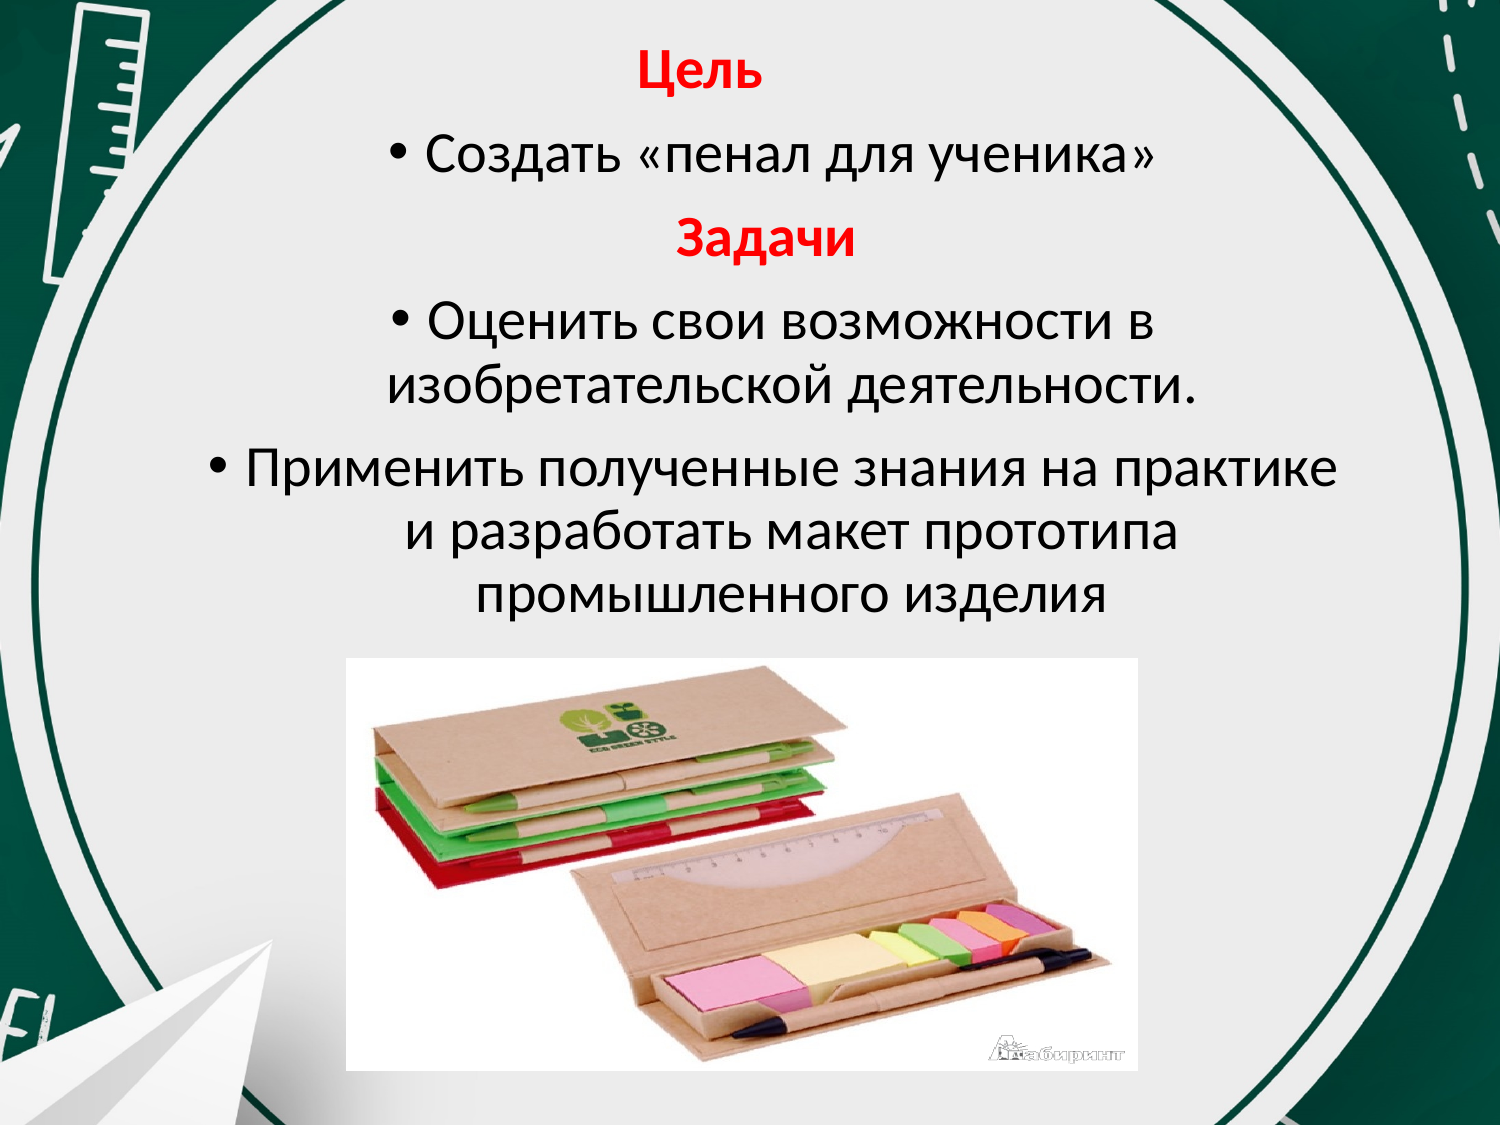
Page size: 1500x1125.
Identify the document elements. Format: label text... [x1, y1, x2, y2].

text_box Цель Создать «пенал для ученика» Задачи Оценить свои возможности в изобретательской деятельности. Применить полученные знания на практике и разработать макет прототипа промышленного изделия [173, 31, 1374, 633]
picture [0, 0, 1500, 1125]
